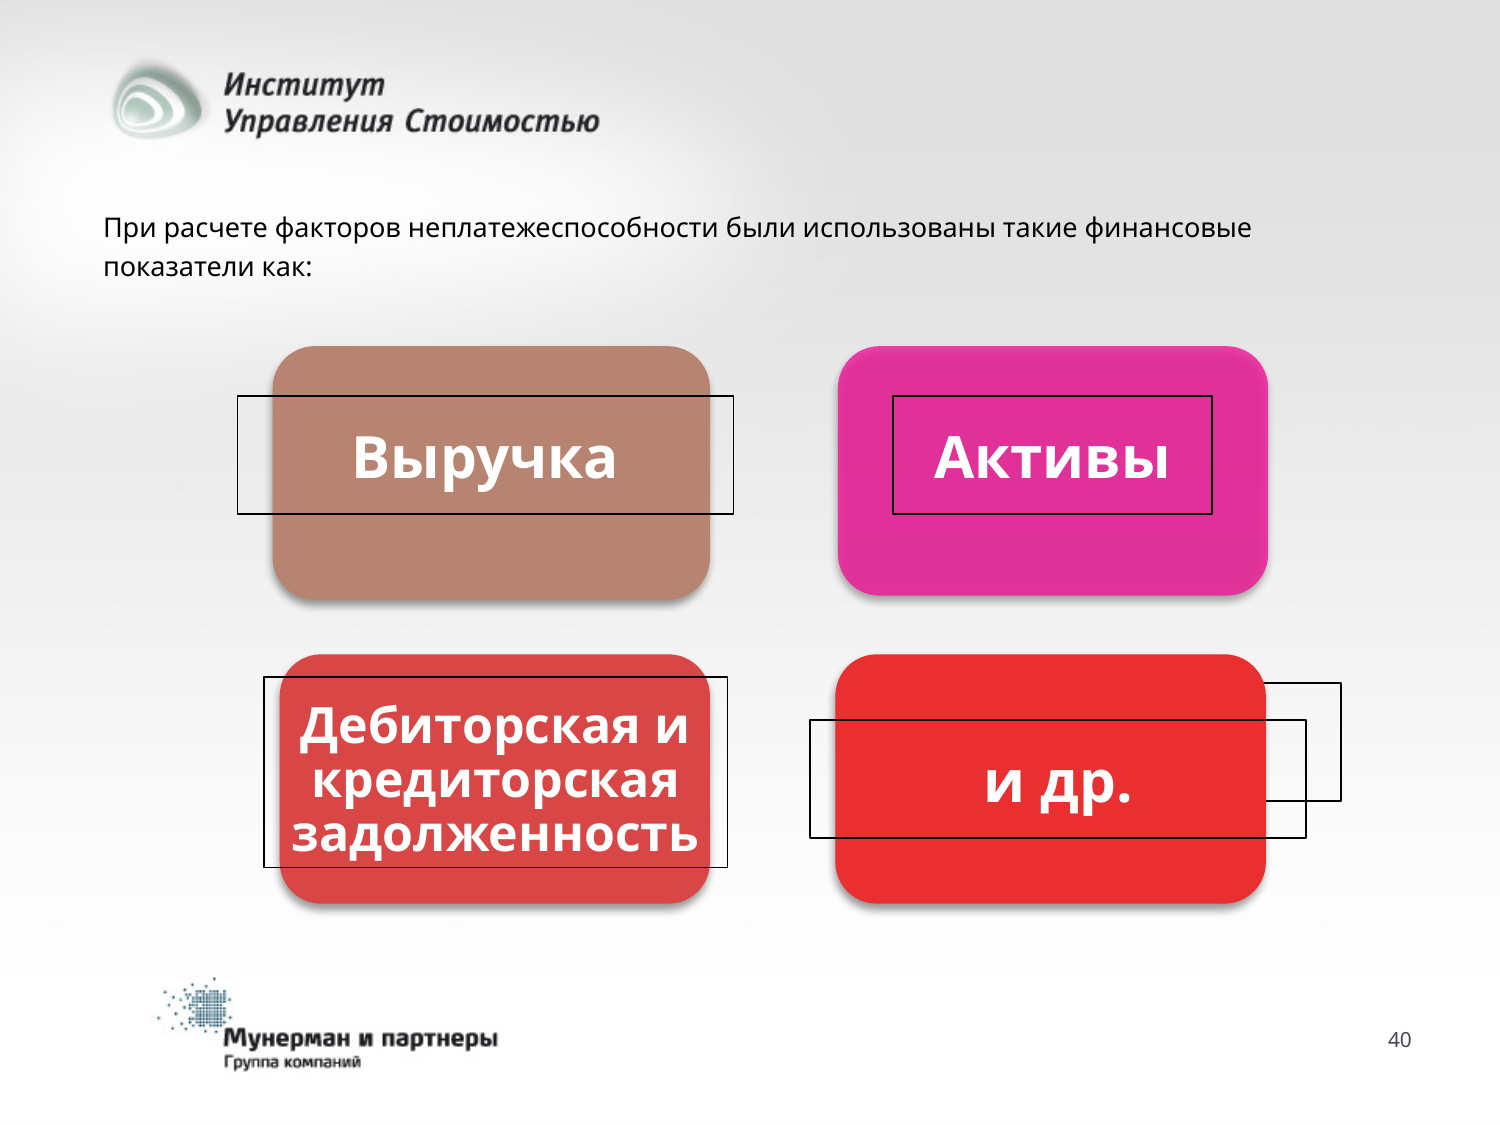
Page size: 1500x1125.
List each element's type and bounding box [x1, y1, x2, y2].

text_box [237, 345, 1342, 904]
list [0, 0, 1500, 1125]
